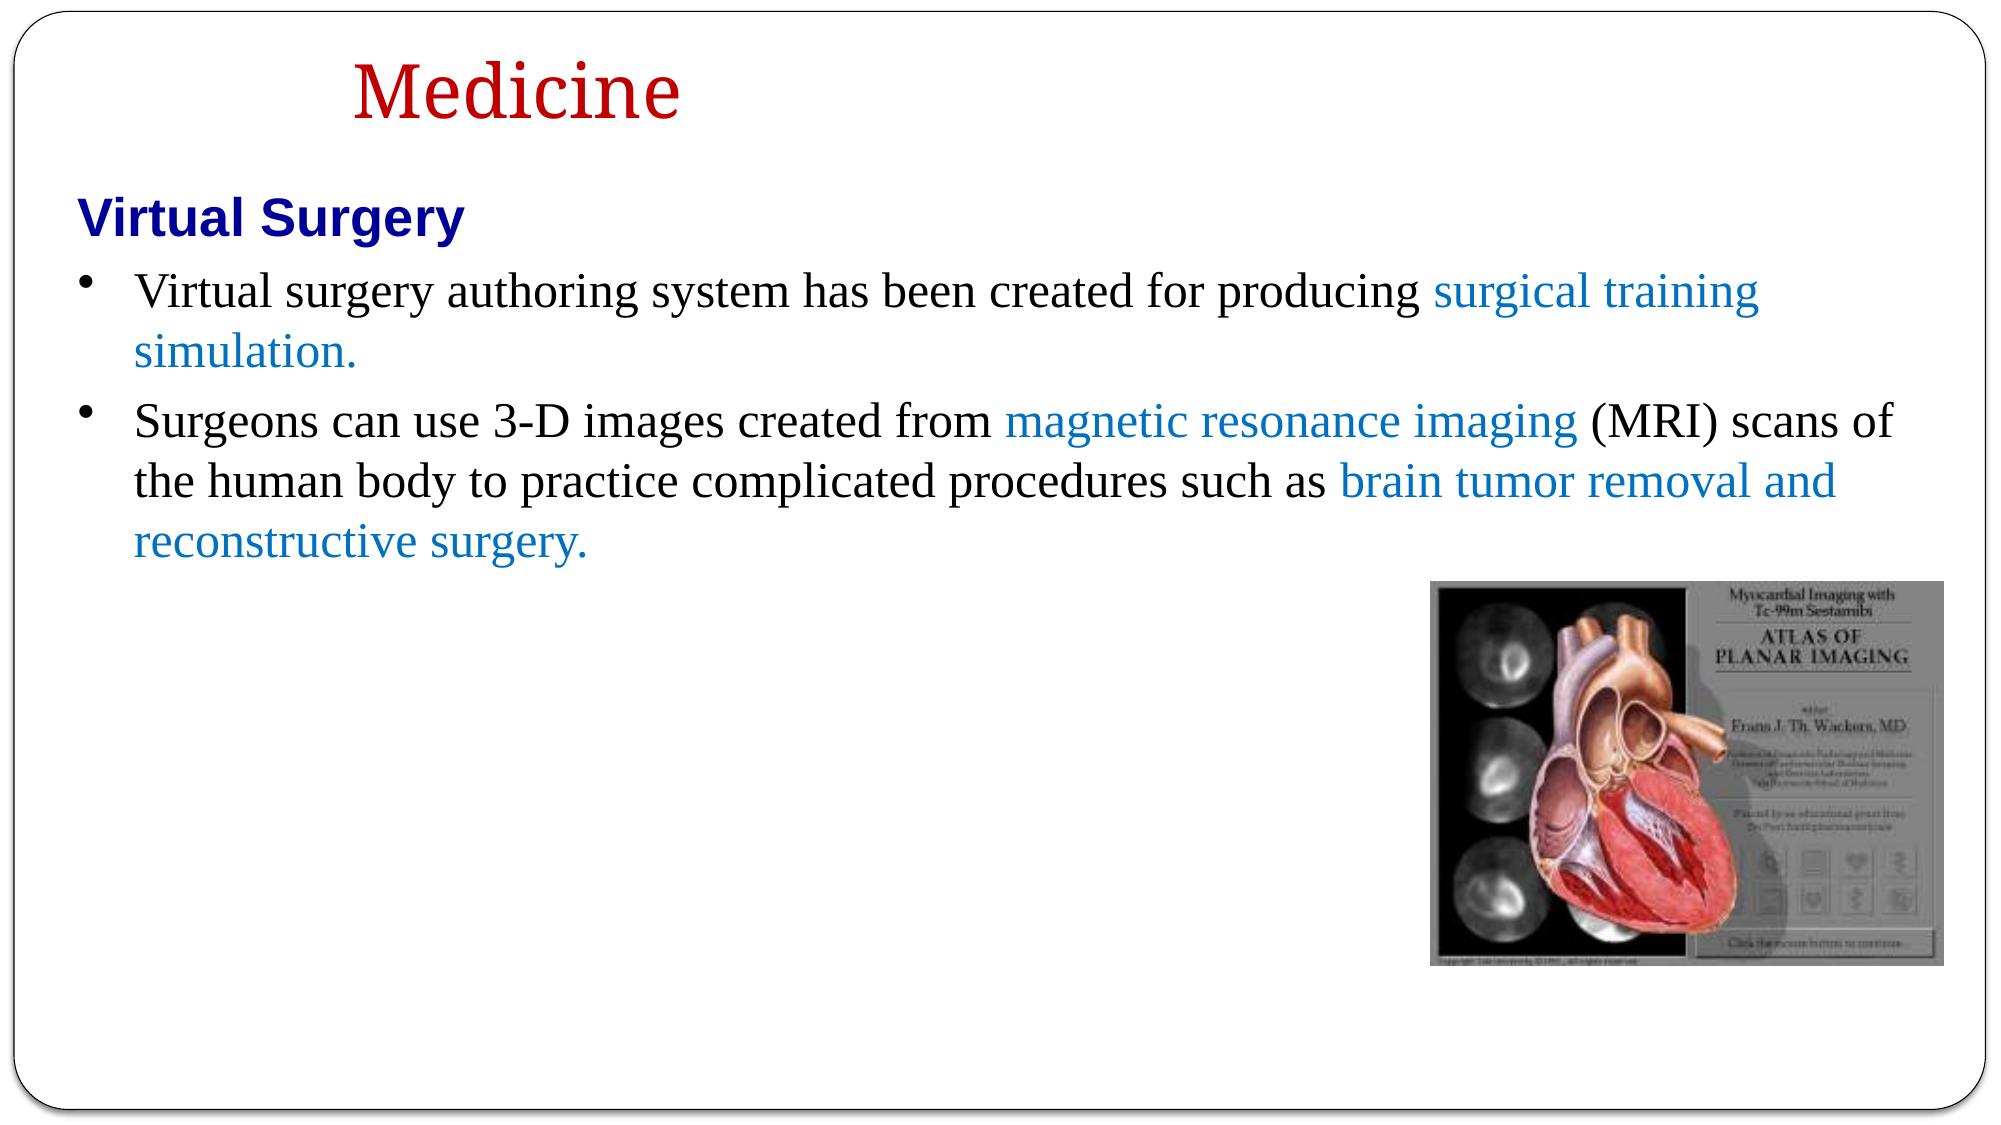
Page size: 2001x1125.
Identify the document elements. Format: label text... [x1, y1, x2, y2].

text_box Medicine [337, 26, 1653, 150]
text_box Virtual Surgery Virtual surgery authoring system has been created for producing surgical training simulation. Surgeons can use 3-D images created from magnetic resonance imaging (MRI) scans of the human body to practice complicated procedures such as brain tumor removal and reconstructive surgery. [62, 174, 1944, 988]
picture [1430, 581, 1944, 966]
